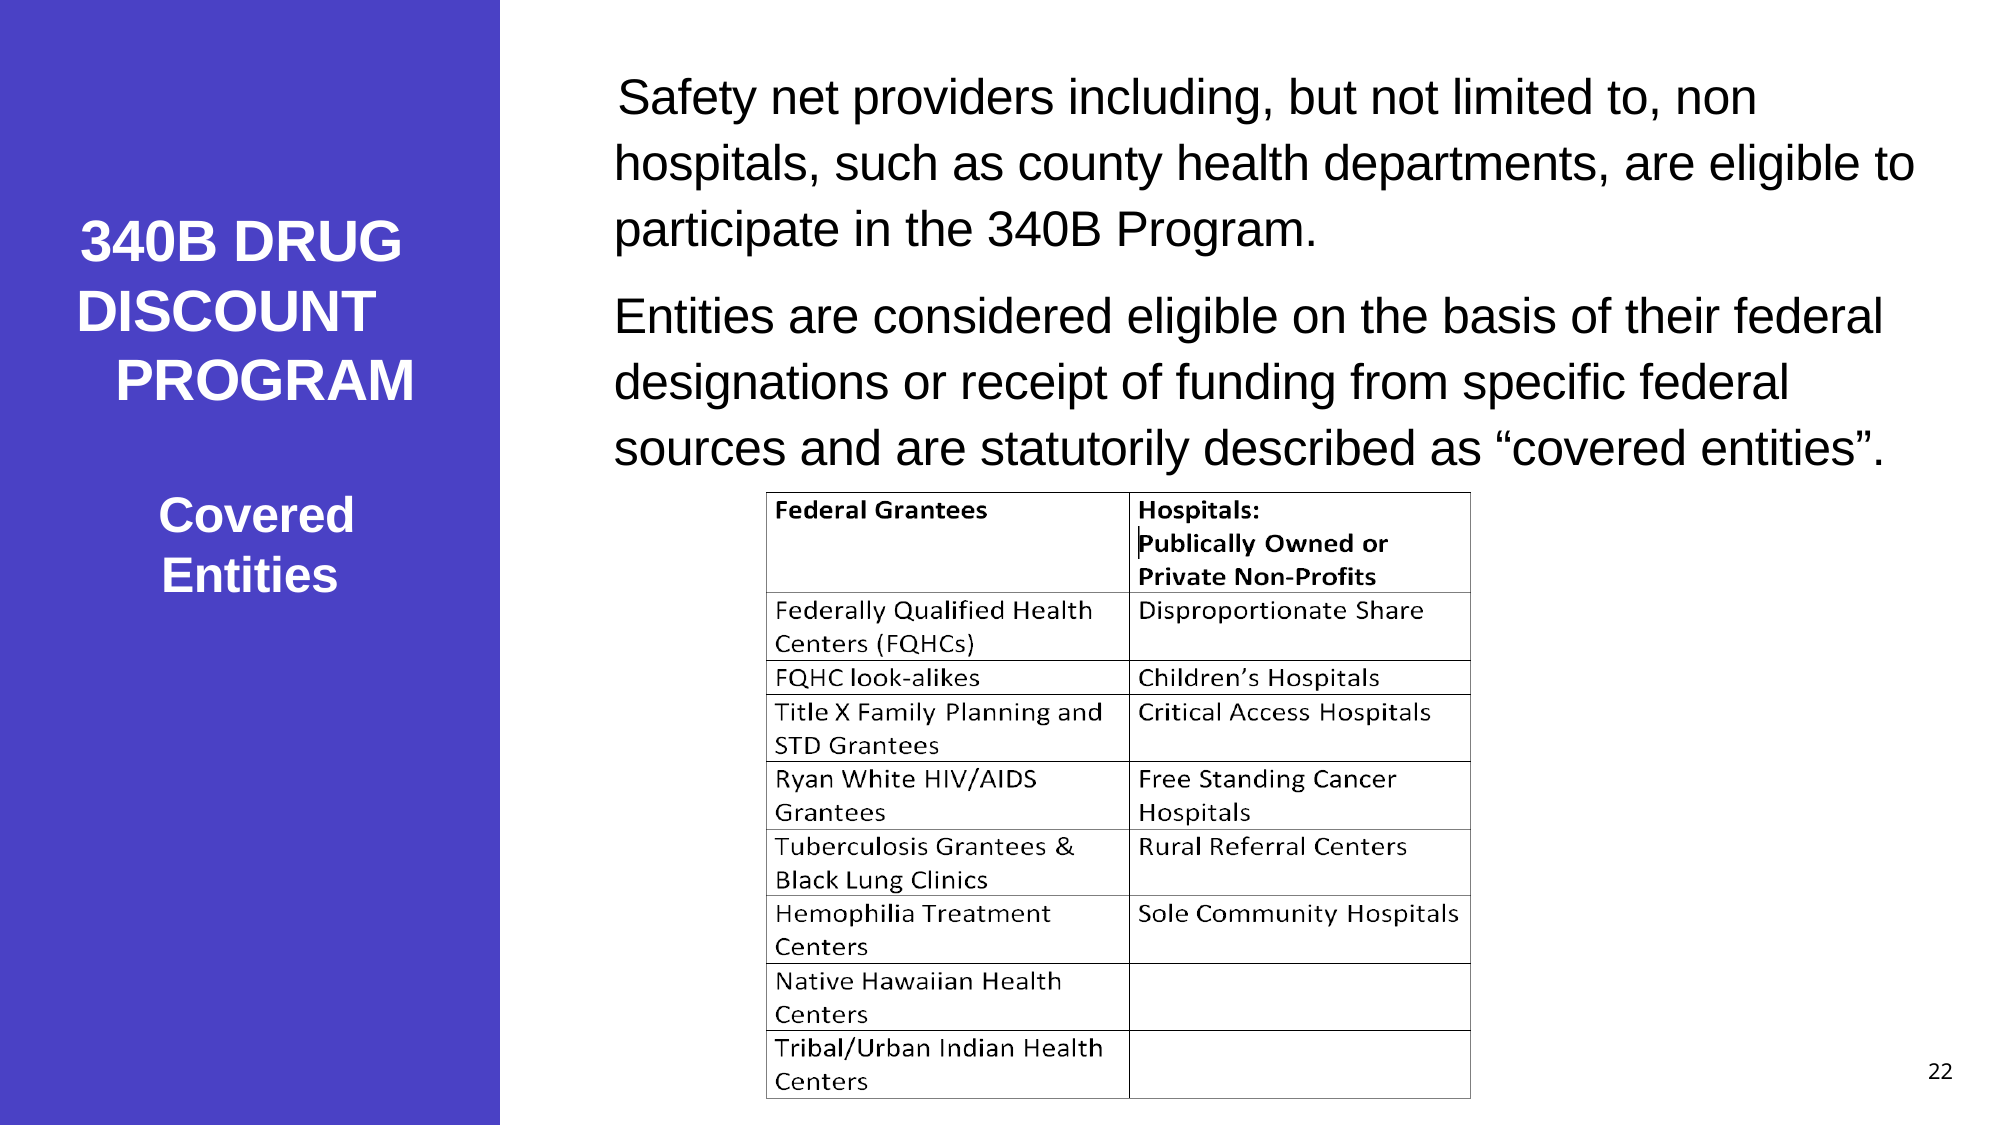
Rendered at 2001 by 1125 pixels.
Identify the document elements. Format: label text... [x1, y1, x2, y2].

slide_number 22 [1935, 1042, 1968, 1103]
picture [759, 486, 1474, 1103]
list Safety net providers including, but not limited to, non hospitals, such as county health departments, are eligible to participate in the 340B Program. Entities are considered eligible on the basis of their federal designations or receipt of funding from specific federal sources and are statutorily described as “covered entities”. [561, 50, 1935, 1116]
title 340B DRUG DISCOUNT PROGRAM Covered Entities [54, 163, 446, 610]
